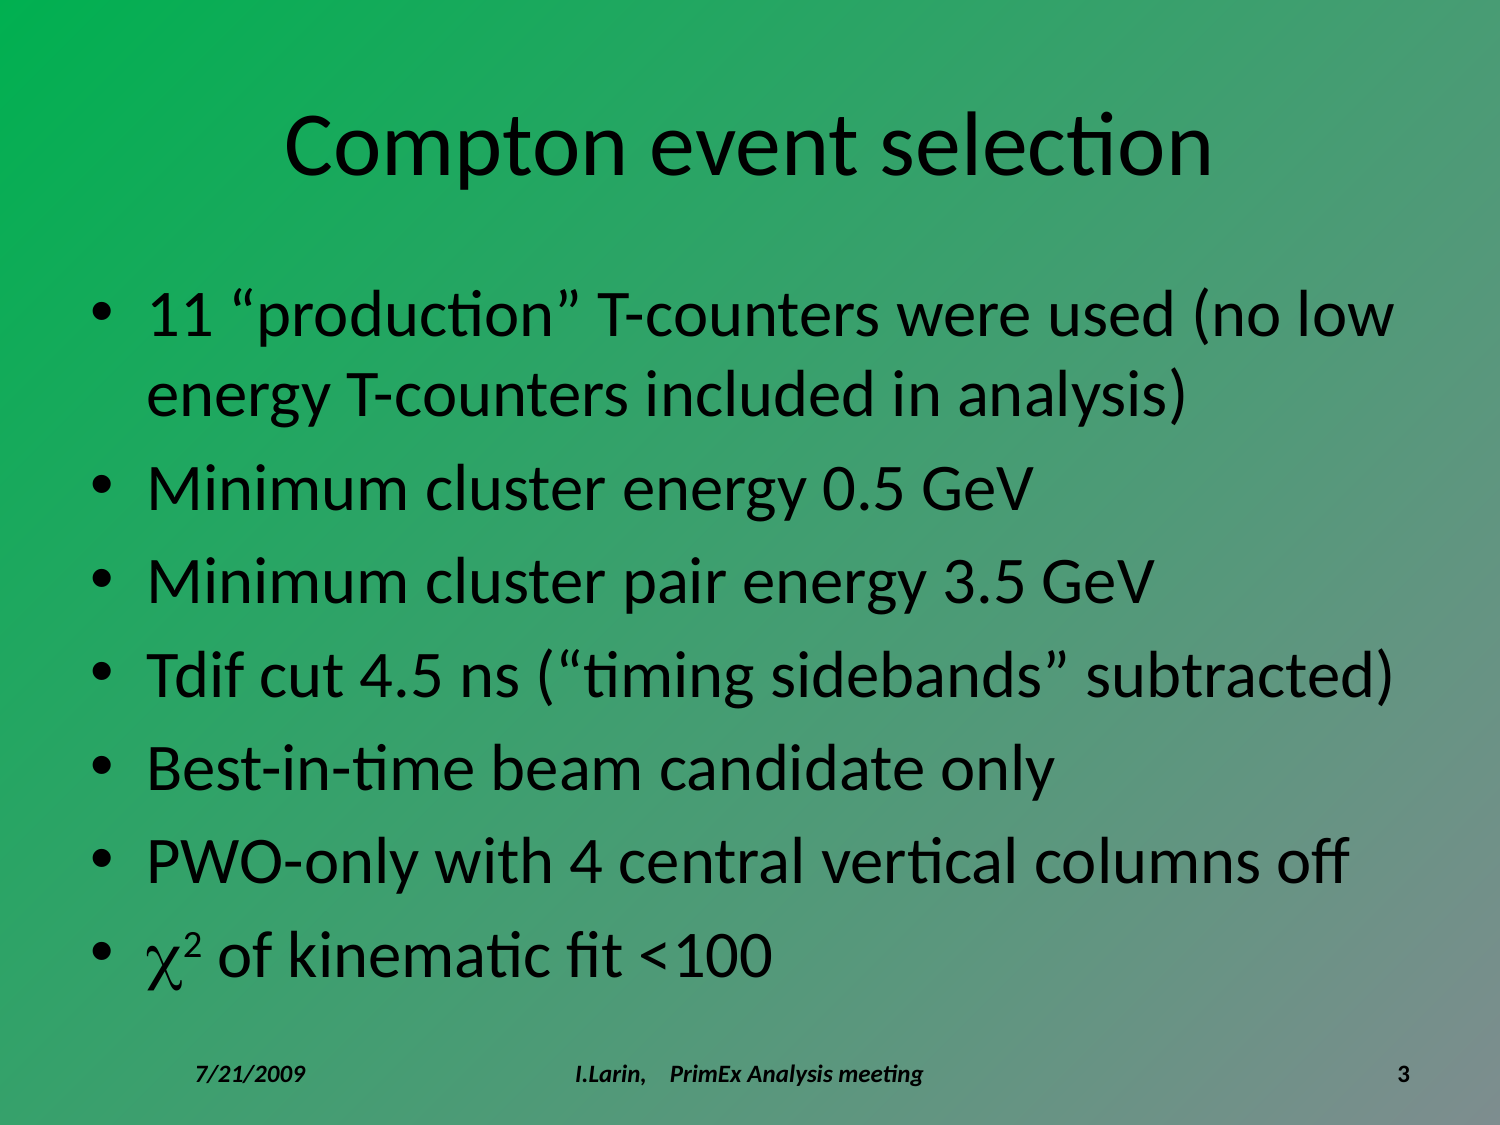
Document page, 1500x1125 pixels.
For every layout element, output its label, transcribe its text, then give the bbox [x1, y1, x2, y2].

slide_number 3 [1074, 1042, 1425, 1103]
title Compton event selection [75, 45, 1425, 233]
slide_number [75, 1042, 425, 1103]
list 11 “production” T-counters were used (no low energy T-counters included in analysis) Minimum cluster energy 0.5 GeV Minimum cluster pair energy 3.5 GeV Tdif cut 4.5 ns (“timing sidebands” subtracted) Best-in-time beam candidate only PWO-only with 4 central vertical columns off 2 of kinematic fit <100 [75, 262, 1425, 1005]
footer I.Larin, PrimEx Analysis meeting [512, 1042, 988, 1103]
